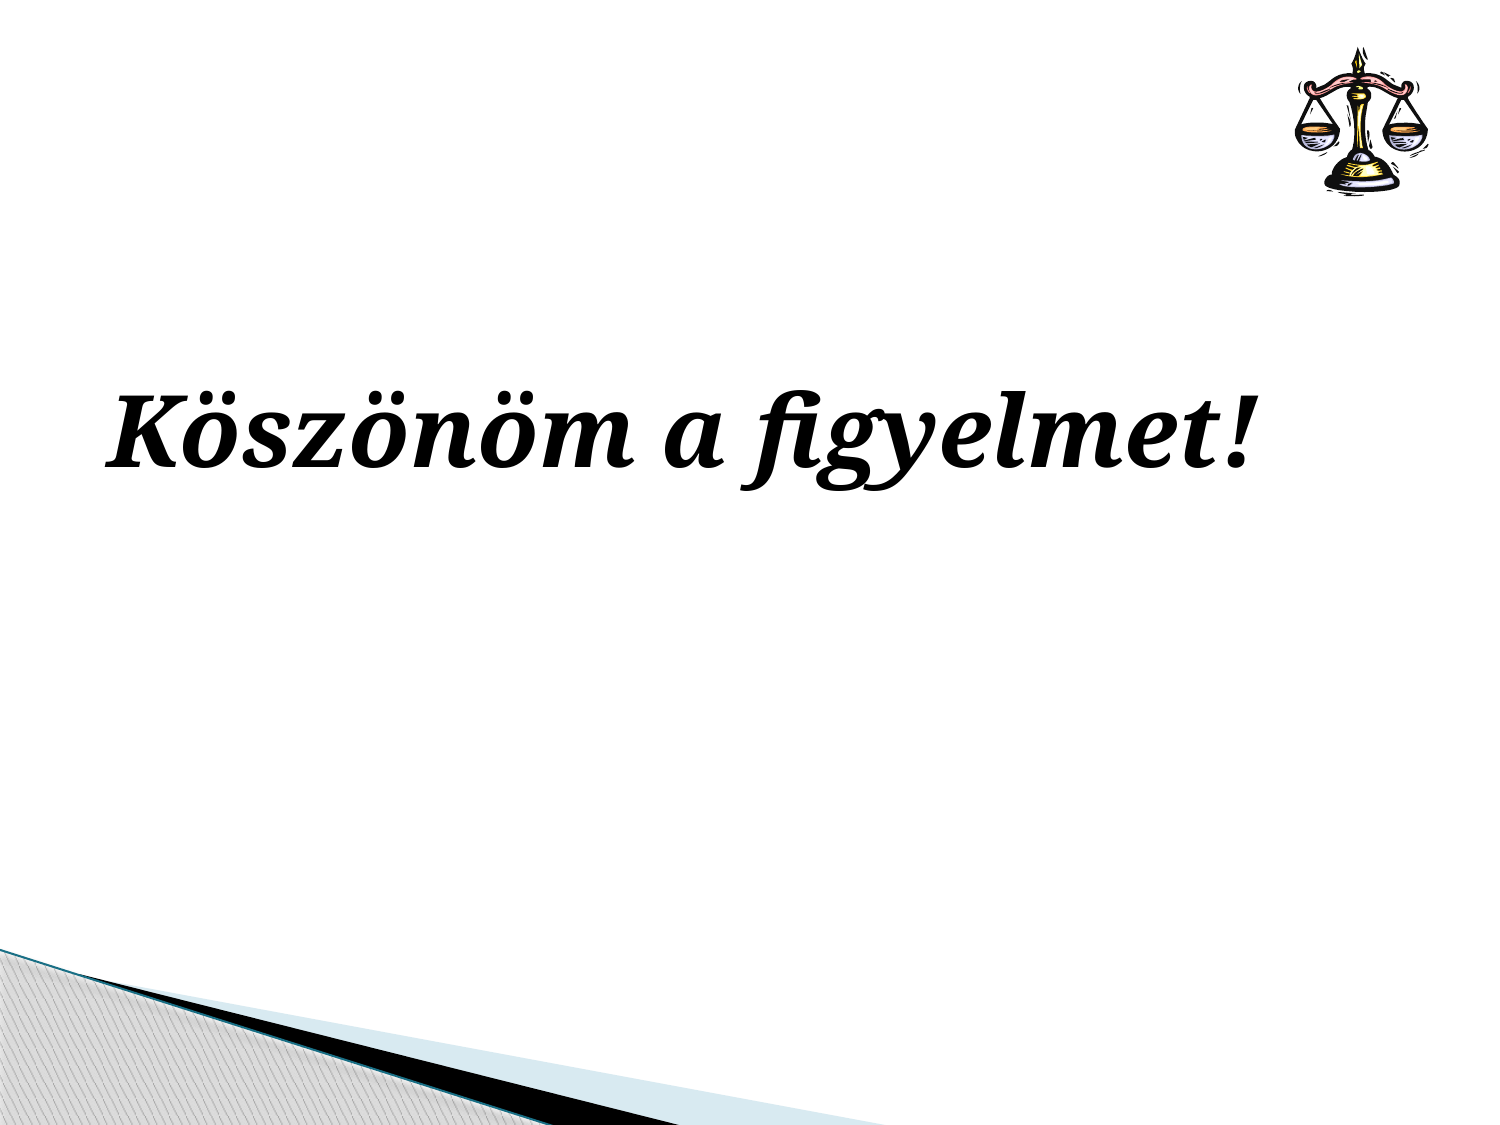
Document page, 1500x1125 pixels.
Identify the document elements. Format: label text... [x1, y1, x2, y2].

title [75, 45, 1425, 233]
picture [1294, 46, 1429, 197]
list Köszönöm a figyelmet! [75, 243, 1425, 986]
